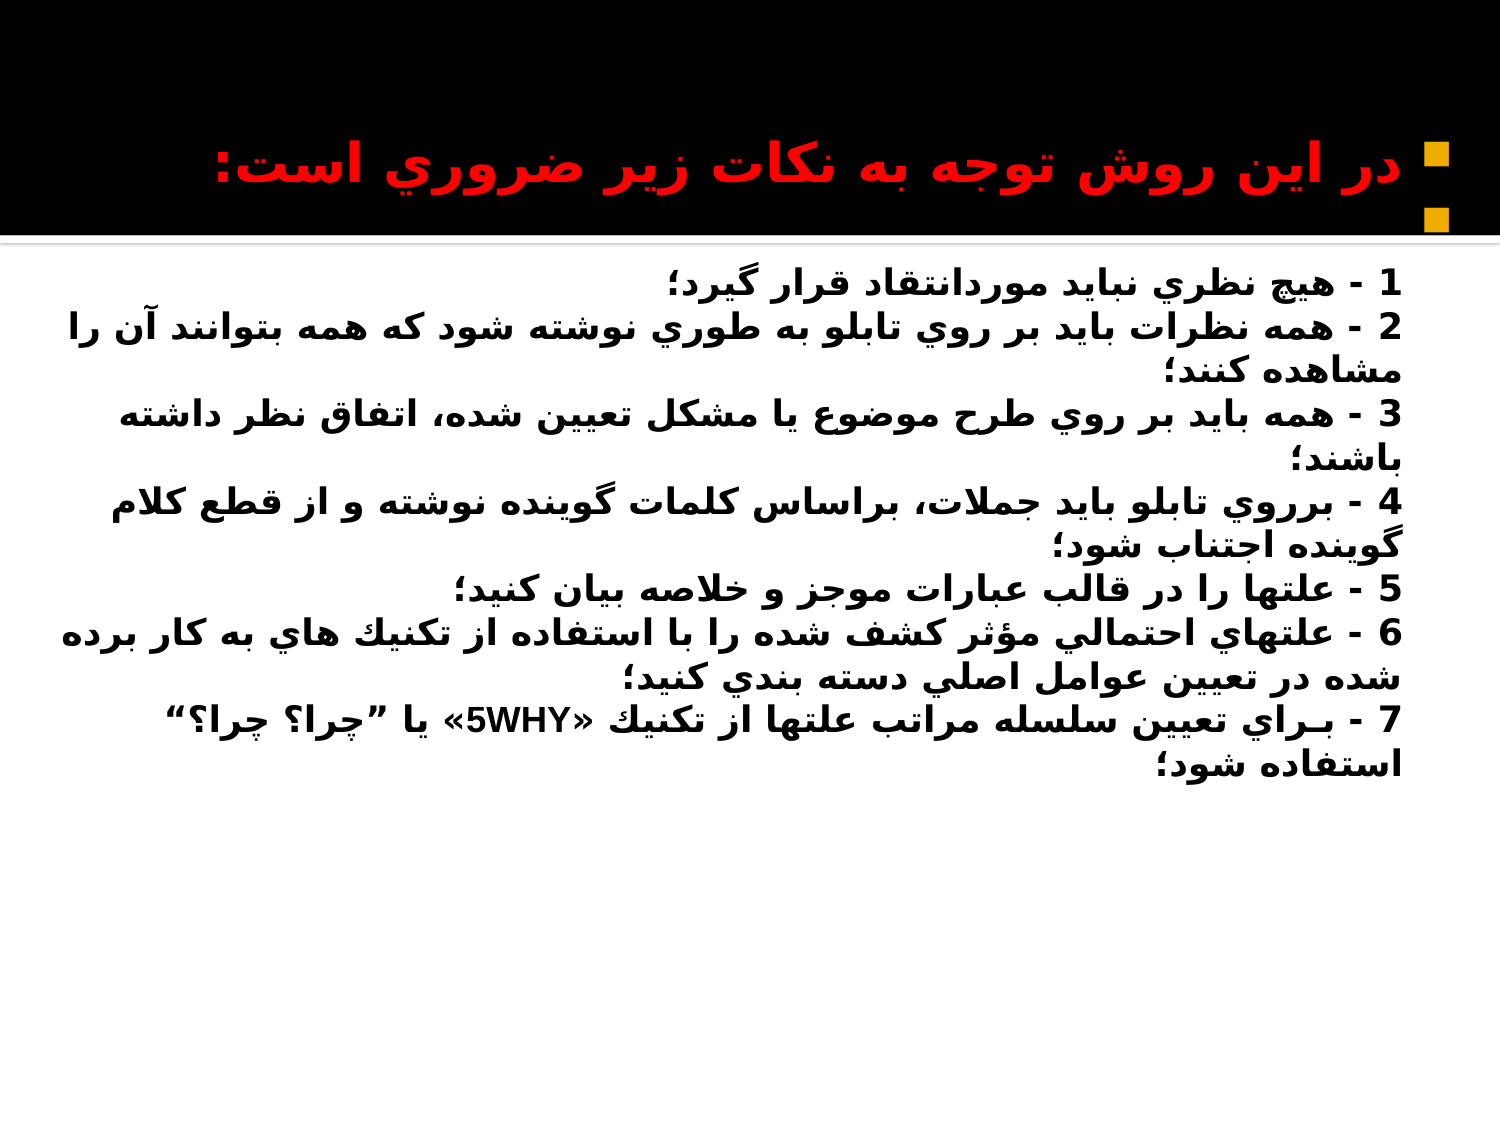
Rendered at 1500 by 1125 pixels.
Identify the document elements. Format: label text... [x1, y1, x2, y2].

list در اين روش توجه به نكات زير ضروري است: 1 - هيچ نظري نبايد موردانتقاد قرار گيرد؛ 2 - همه نظرات بايد بر روي تابلو به طوري نوشته شود كه همه بتوانند آن را مشاهده كنند؛ 3 - همه بايد بر روي طرح موضوع يا مشكل تعيين شده، اتفاق نظر داشته باشند؛ 4 - برروي تابلو بايد جملات، براساس كلمات گوينده نوشته و از قطع كلام گوينده اجتناب شود؛ 5 - علتها را در قالب عبارات موجز و خلاصه بيان كنيد؛ 6 - علتهاي احتمالي مؤثر كشف شده را با استفاده از تكنيك هاي به كار برده شده در تعيين عوامل اصلي دسته بندي كنيد؛ 7 - بـراي تعيين سلسله مراتب علتها از تكنيك «5WHY» يا ”چرا؟ چرا؟“ استفاده شود؛ [50, 112, 1475, 855]
